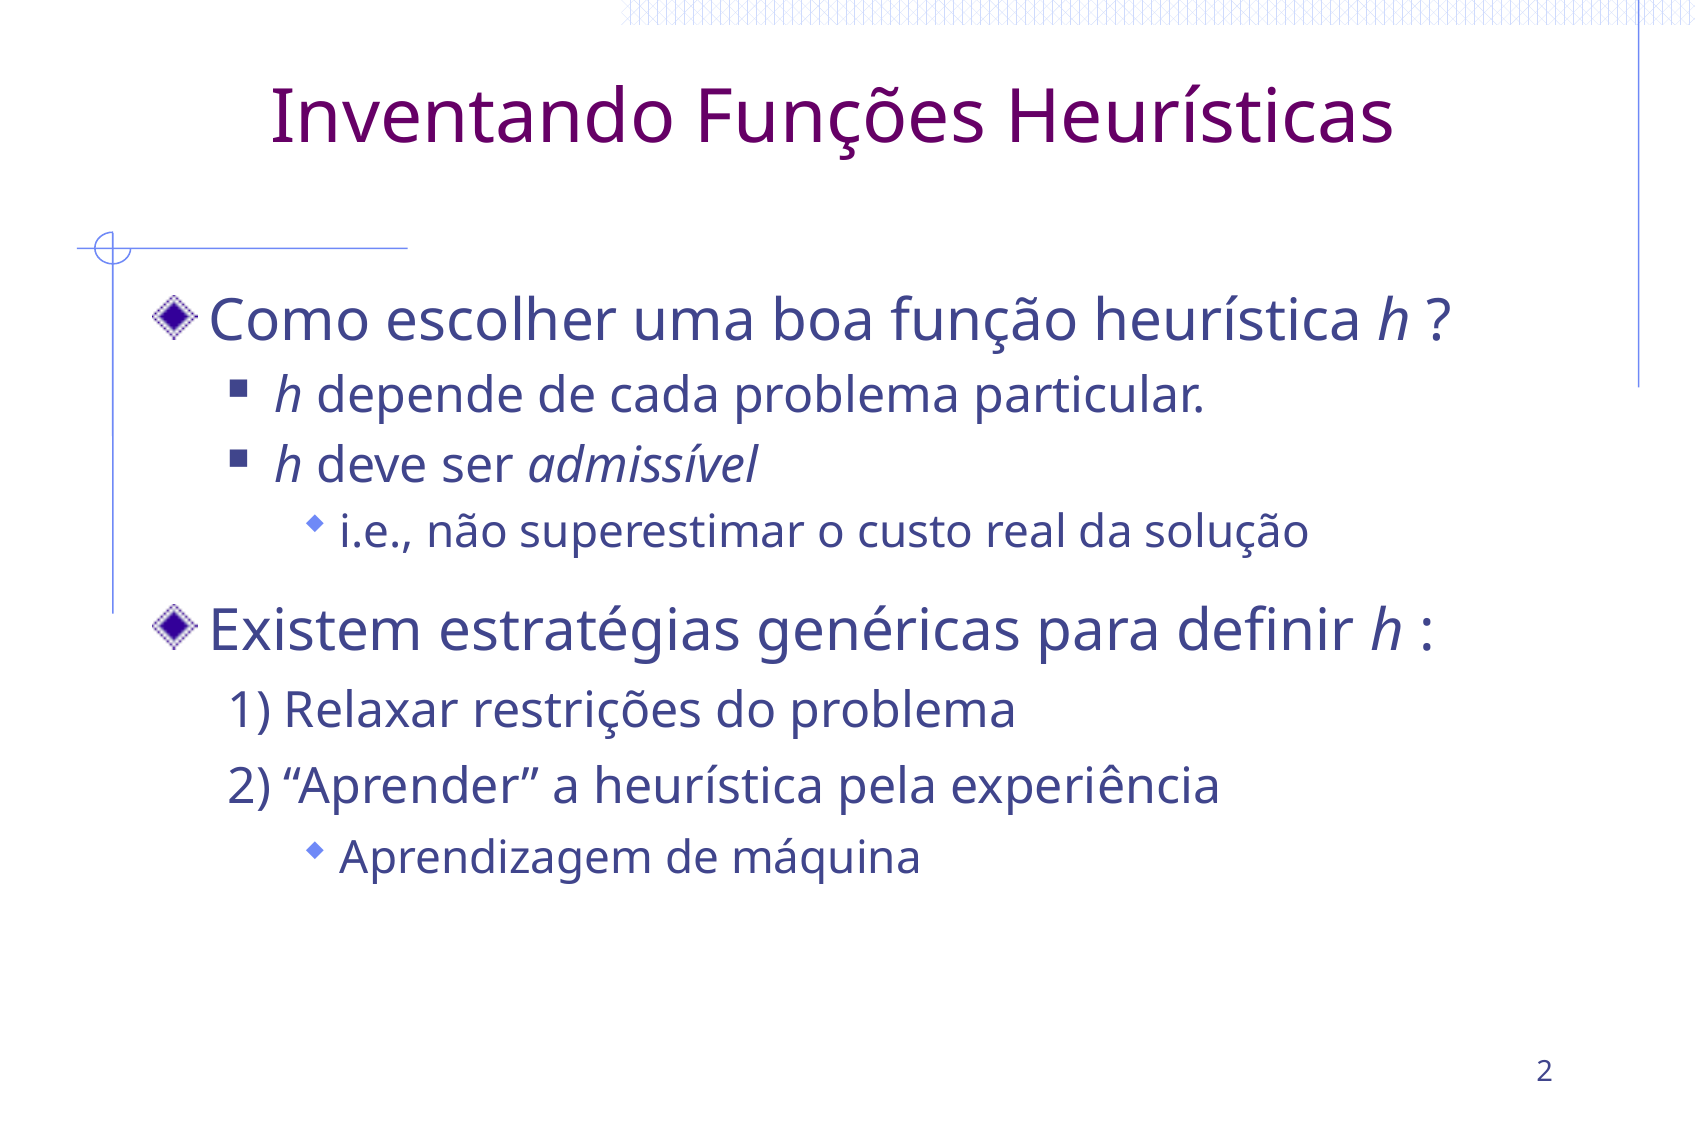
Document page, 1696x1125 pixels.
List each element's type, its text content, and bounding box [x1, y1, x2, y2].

slide_number 2 [1214, 1071, 1569, 1101]
picture [152, 295, 198, 340]
title Inventando Funções Heurísticas [112, 11, 1555, 215]
picture [152, 604, 198, 650]
list Como escolher uma boa função heurística h ? h depende de cada problema particular. h deve ser admissível i.e., não superestimar o custo real da solução Existem estratégias genéricas para definir h : 1) Relaxar restrições do problema 2) “Aprender” a heurística pela experiência Aprendizagem de máquina [137, 274, 1599, 1071]
